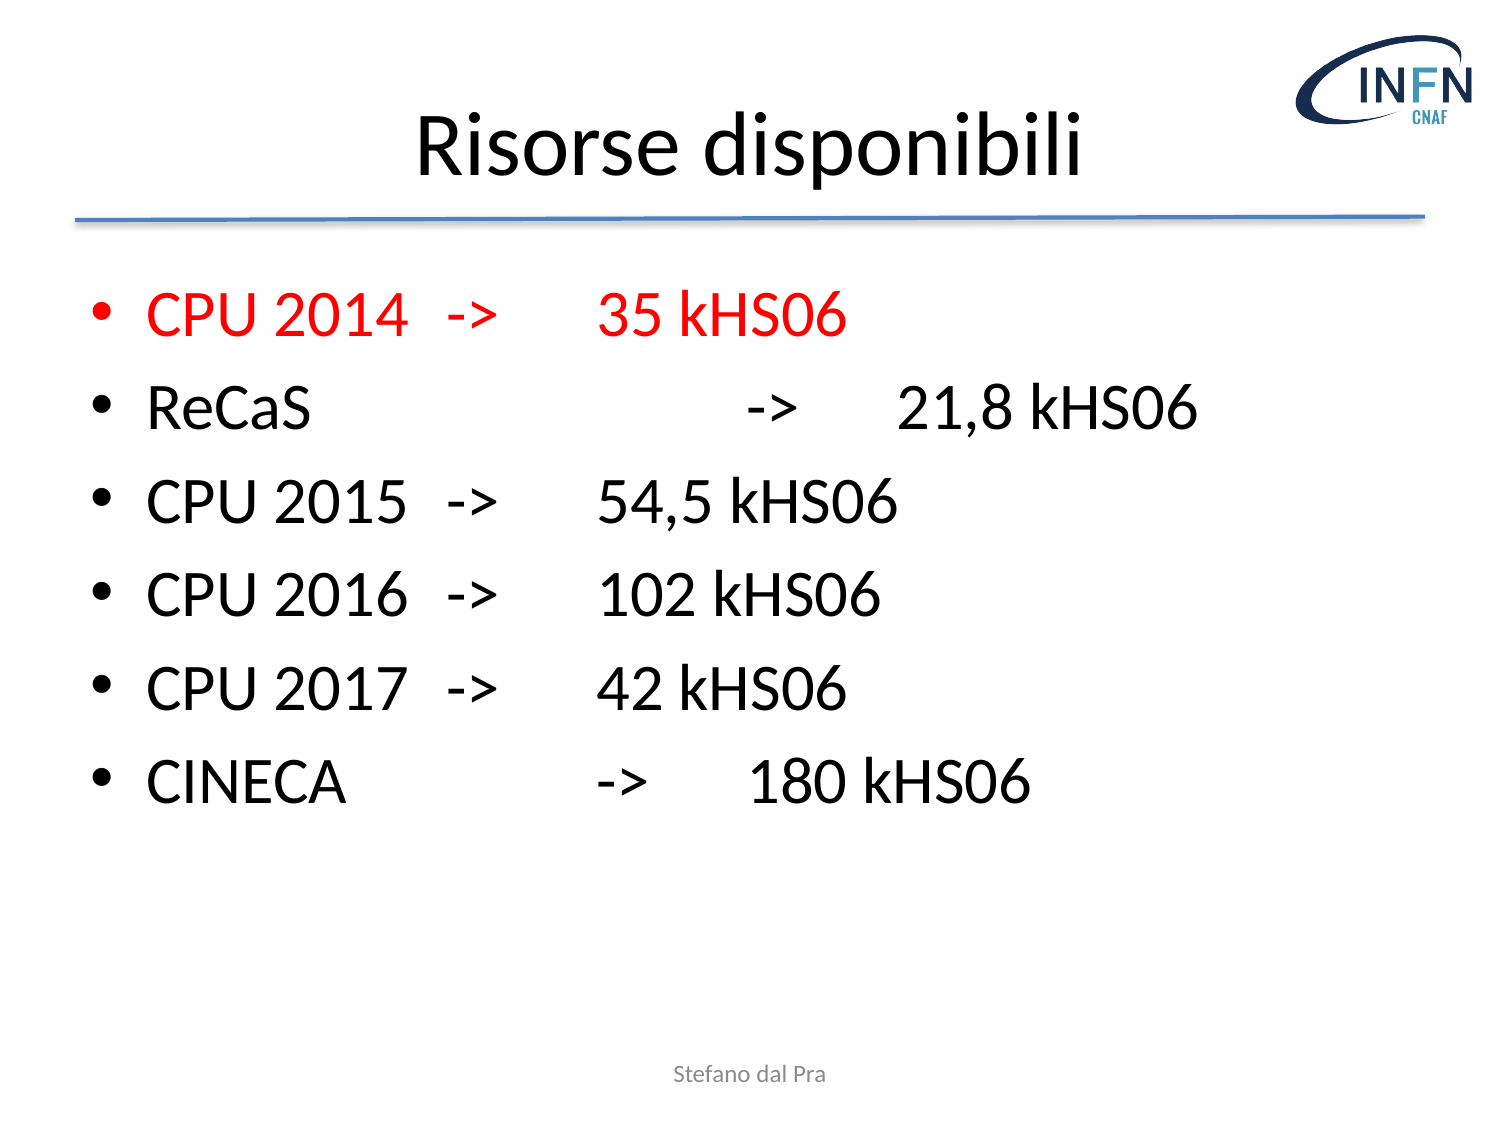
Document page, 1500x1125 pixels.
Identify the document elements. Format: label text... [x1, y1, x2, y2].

title Risorse disponibili [75, 45, 1425, 233]
footer Stefano dal Pra [512, 1042, 988, 1103]
list CPU 2014 -> 35 kHS06 ReCaS -> 21,8 kHS06 CPU 2015 -> 54,5 kHS06 CPU 2016 -> 102 kHS06 CPU 2017 -> 42 kHS06 CINECA -> 180 kHS06 [75, 262, 1425, 1005]
picture [1275, 30, 1500, 139]
